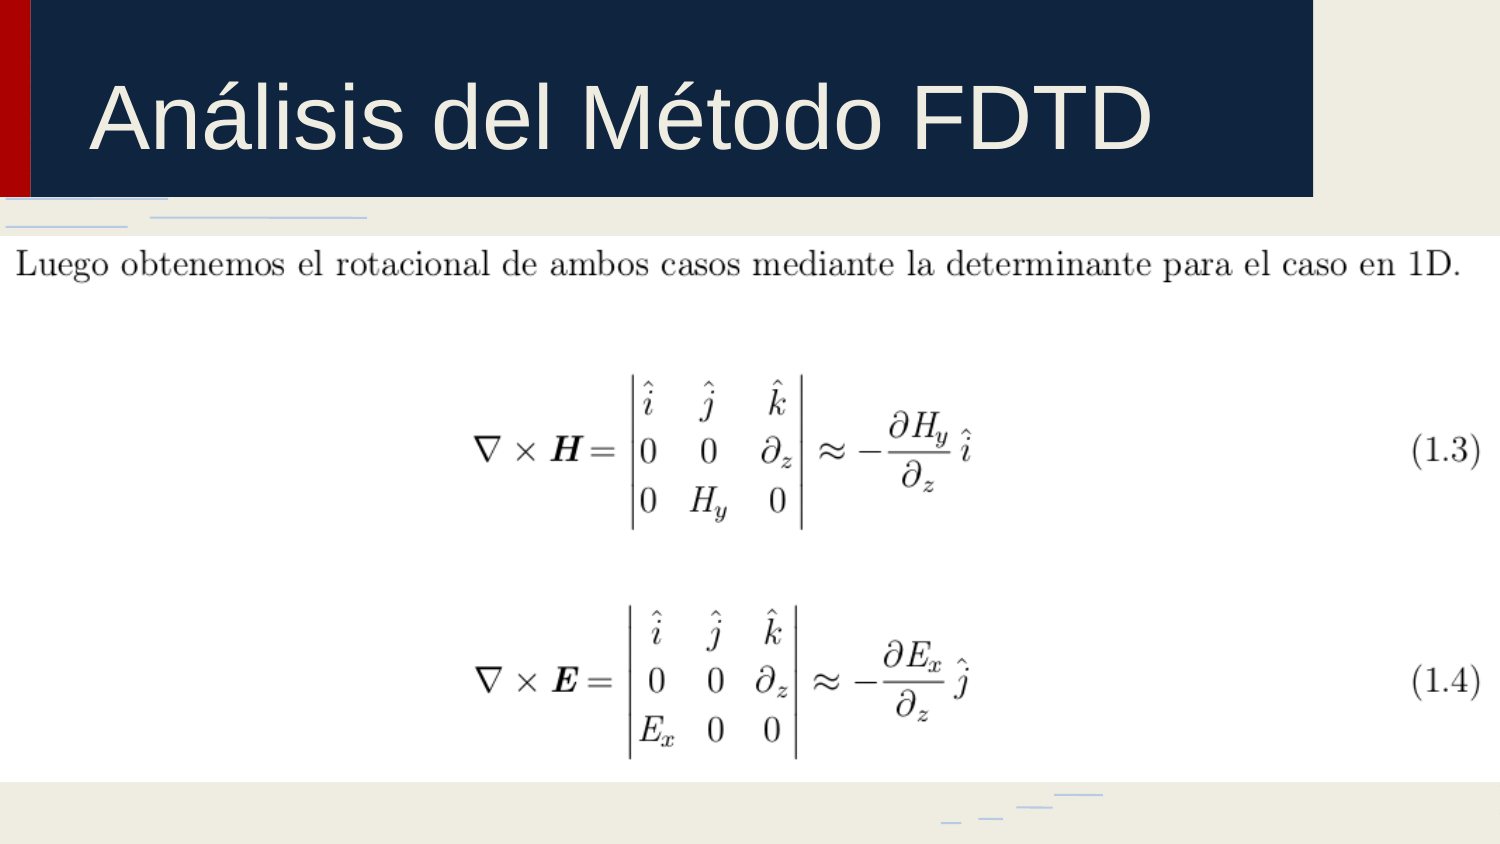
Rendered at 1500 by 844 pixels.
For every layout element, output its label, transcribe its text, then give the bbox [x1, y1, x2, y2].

text_box Análisis del Método FDTD [74, 16, 1275, 183]
picture [0, 236, 1500, 783]
text_box [75, 209, 1425, 235]
text_box [75, 790, 1425, 806]
